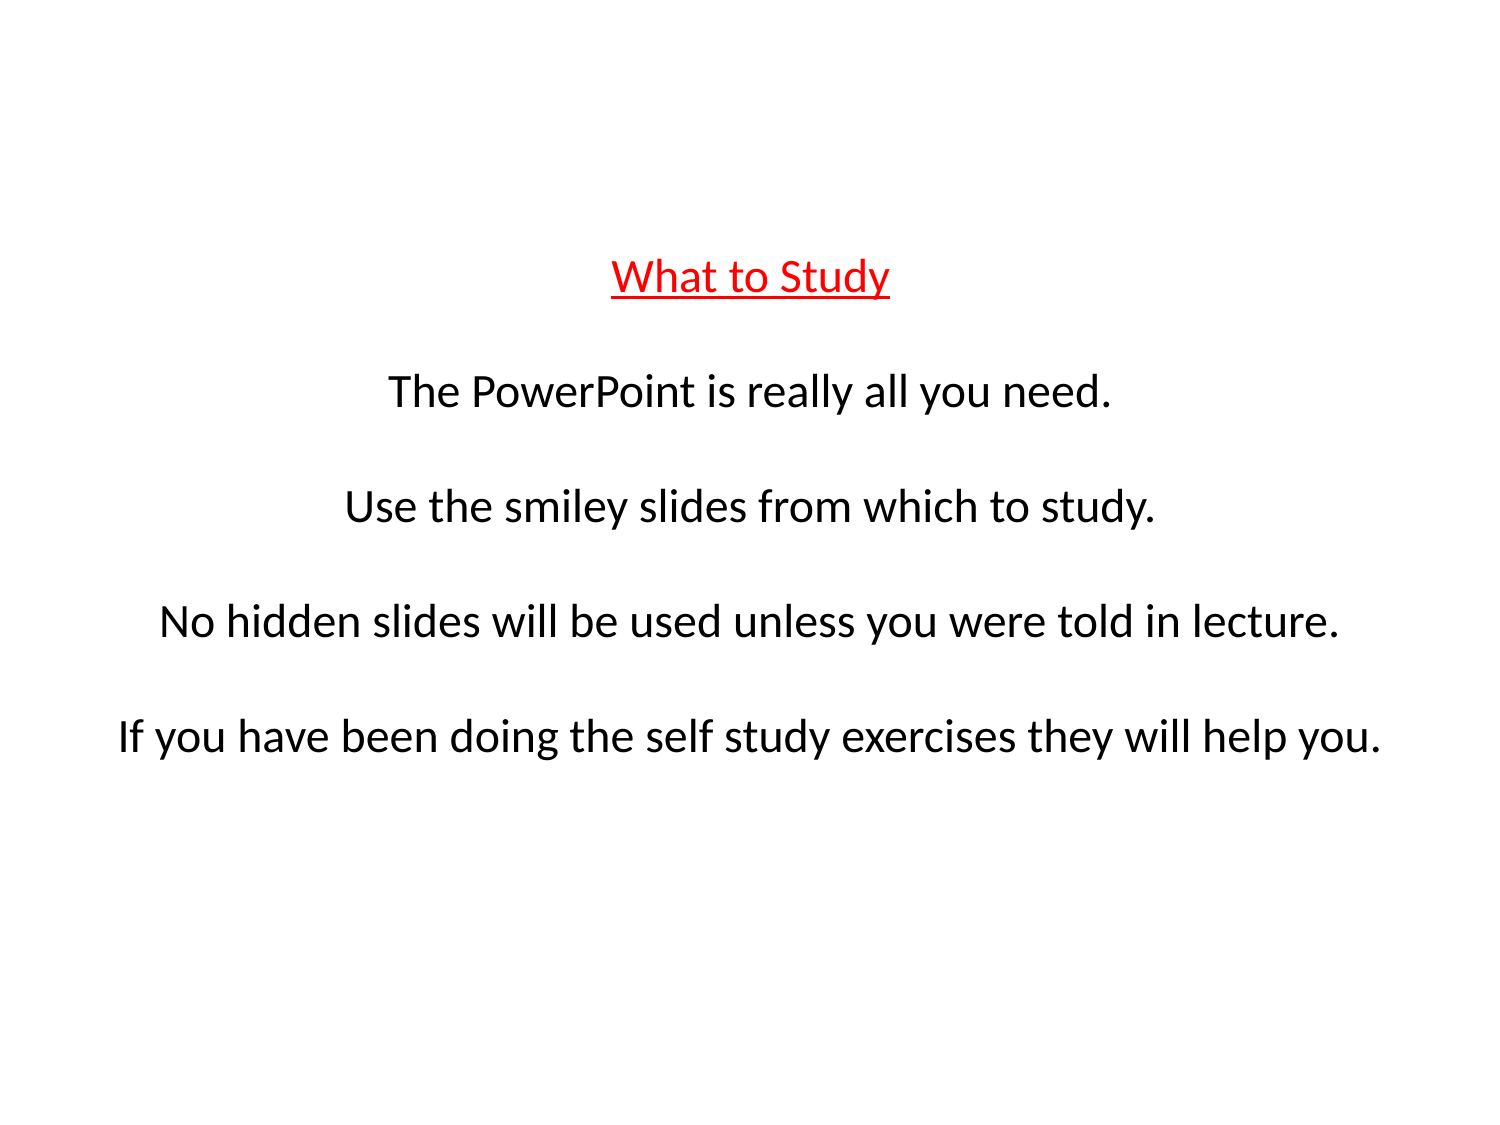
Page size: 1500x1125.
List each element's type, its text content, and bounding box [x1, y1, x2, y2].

text_box What to Study The PowerPoint is really all you need. Use the smiley slides from which to study. No hidden slides will be used unless you were told in lecture. If you have been doing the self study exercises they will help you. [82, 237, 1420, 770]
